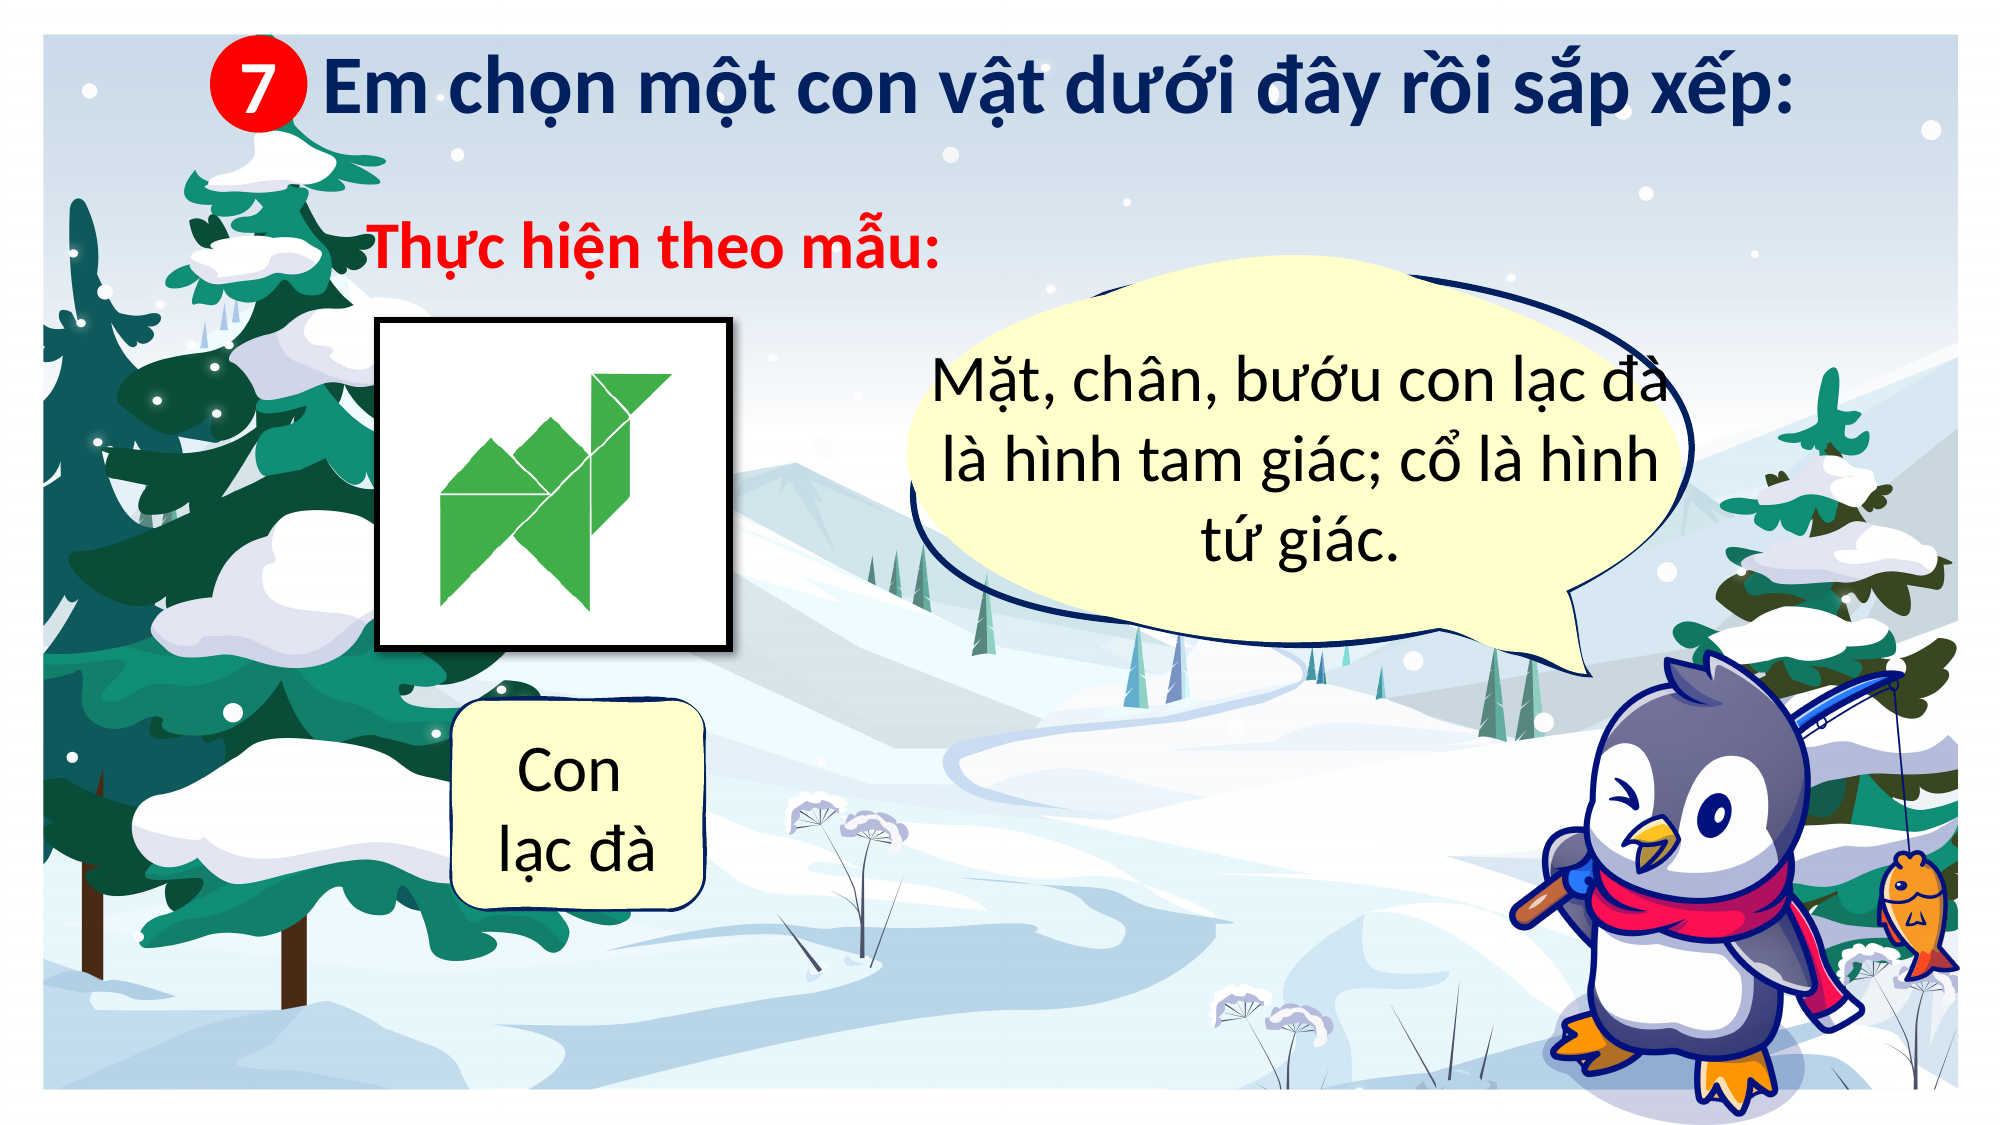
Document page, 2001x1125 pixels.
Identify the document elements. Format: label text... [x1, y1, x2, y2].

text_box Mặt, chân, bướu con lạc đà là hình tam giác; cổ là hình tứ giác. [907, 255, 1693, 652]
text_box Thực hiện theo mẫu: [351, 194, 1000, 289]
picture [0, 0, 2001, 1125]
text_box Con lạc đà [451, 698, 705, 910]
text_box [209, 23, 1888, 140]
